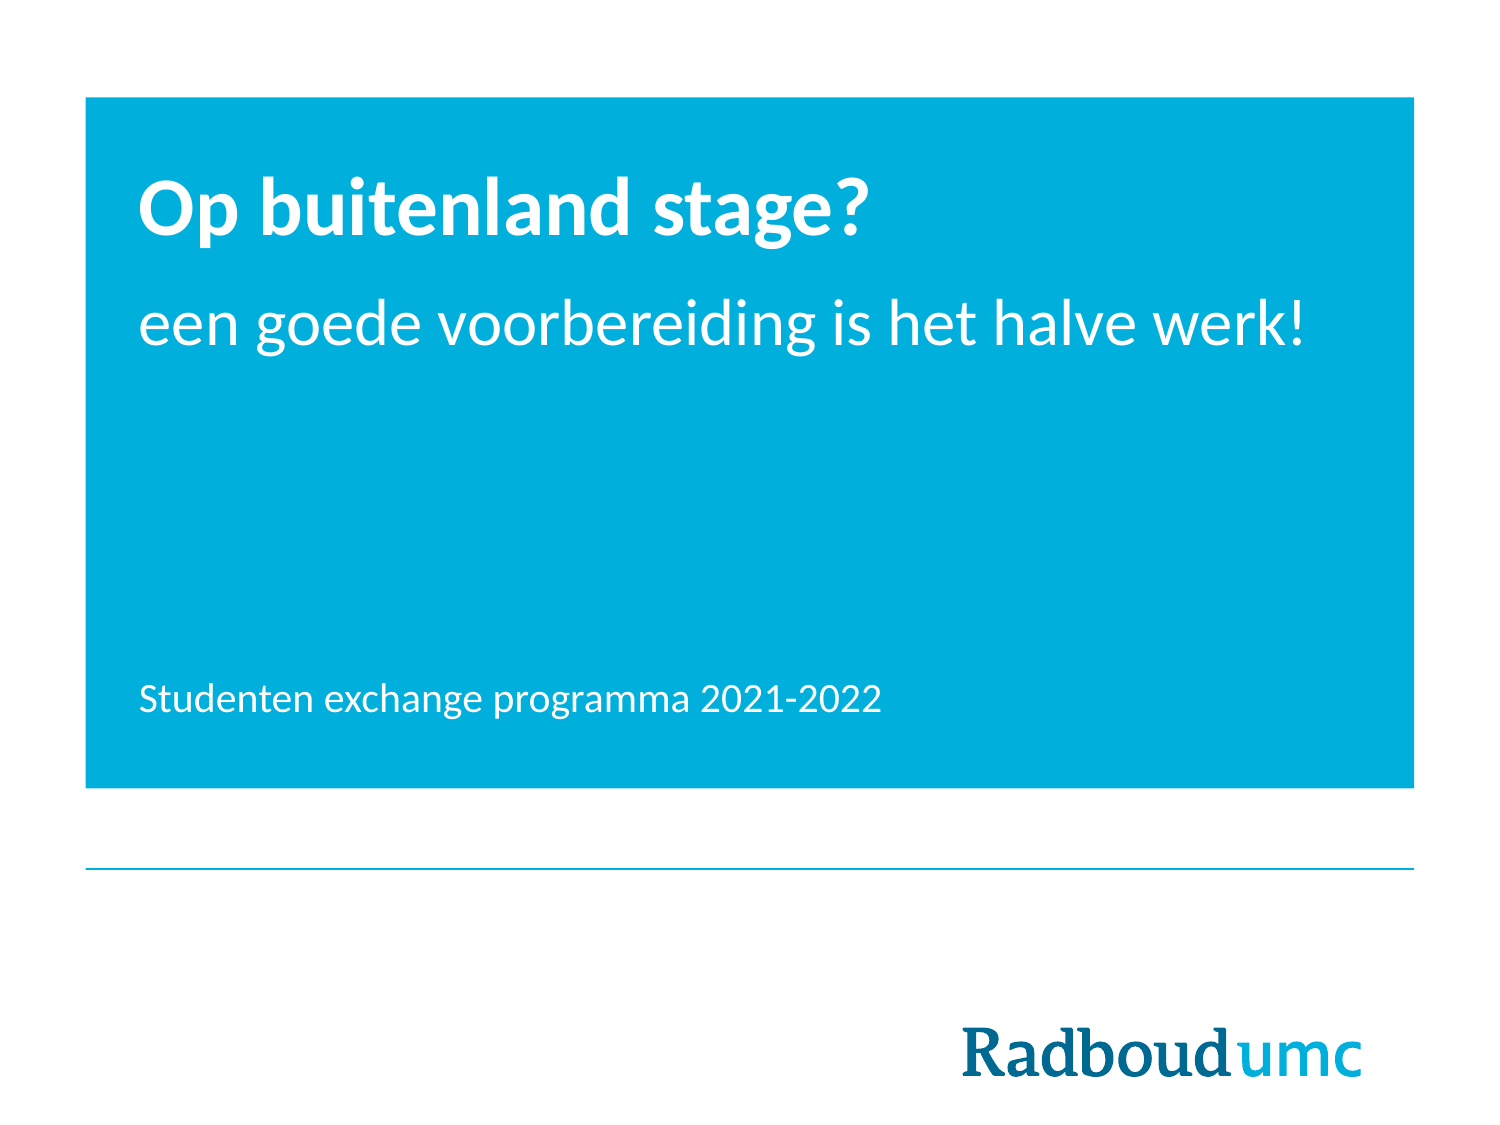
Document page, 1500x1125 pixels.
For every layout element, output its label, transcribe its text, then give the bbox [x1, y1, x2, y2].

title Op buitenland stage? [138, 164, 1362, 253]
subtitle een goede voorbereiding is het halve werk! [138, 270, 1362, 359]
list Studenten exchange programma 2021-2022 [138, 668, 1016, 774]
